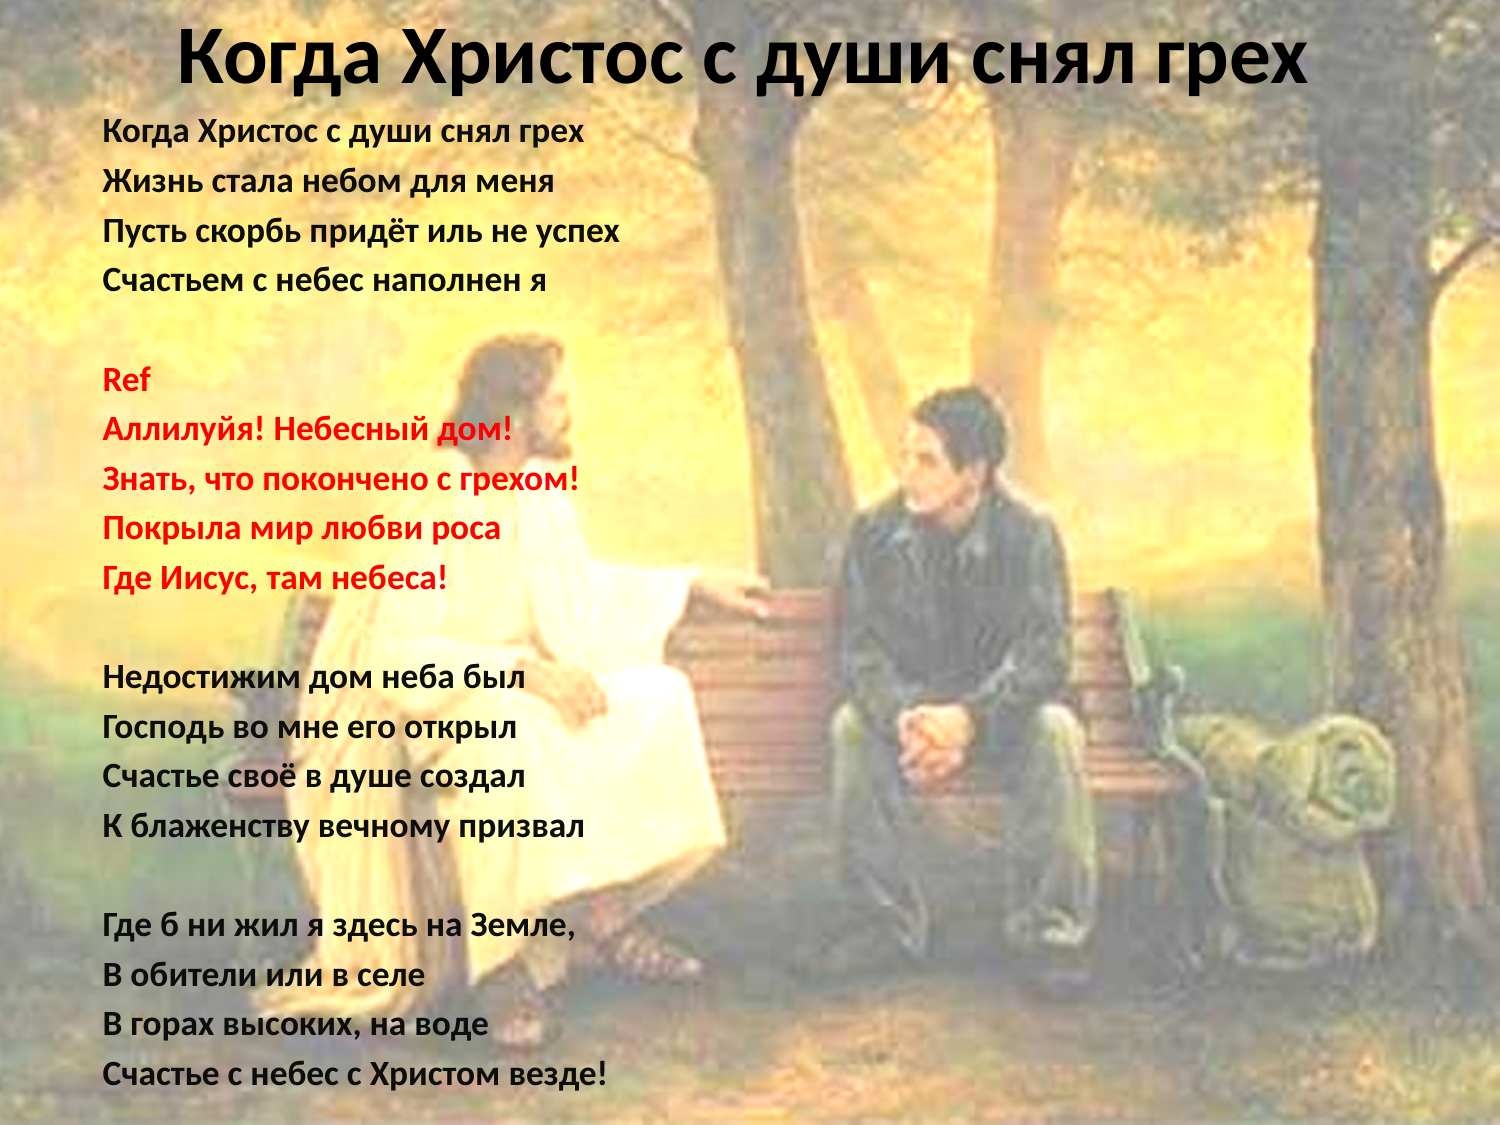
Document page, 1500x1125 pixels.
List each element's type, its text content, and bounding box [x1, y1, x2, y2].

title Когда Христос с души снял грех [137, 0, 1350, 100]
subtitle Когда Христос с души снял грех Жизнь стала небом для меня Пусть скорбь придёт иль не успех Счастьем с небес наполнен я Ref Аллилуйя! Небесный дом! Знать, что покончено с грехом! Покрыла мир любви роса Где Иисус, там небеса! Недостижим дом неба был Господь во мне его открыл Счастье своё в душе создал К блаженству вечному призвал Где б ни жил я здесь на Земле, В обители или в селе В горах высоких, на воде Счастье с небес с Христом везде! [87, 99, 688, 838]
